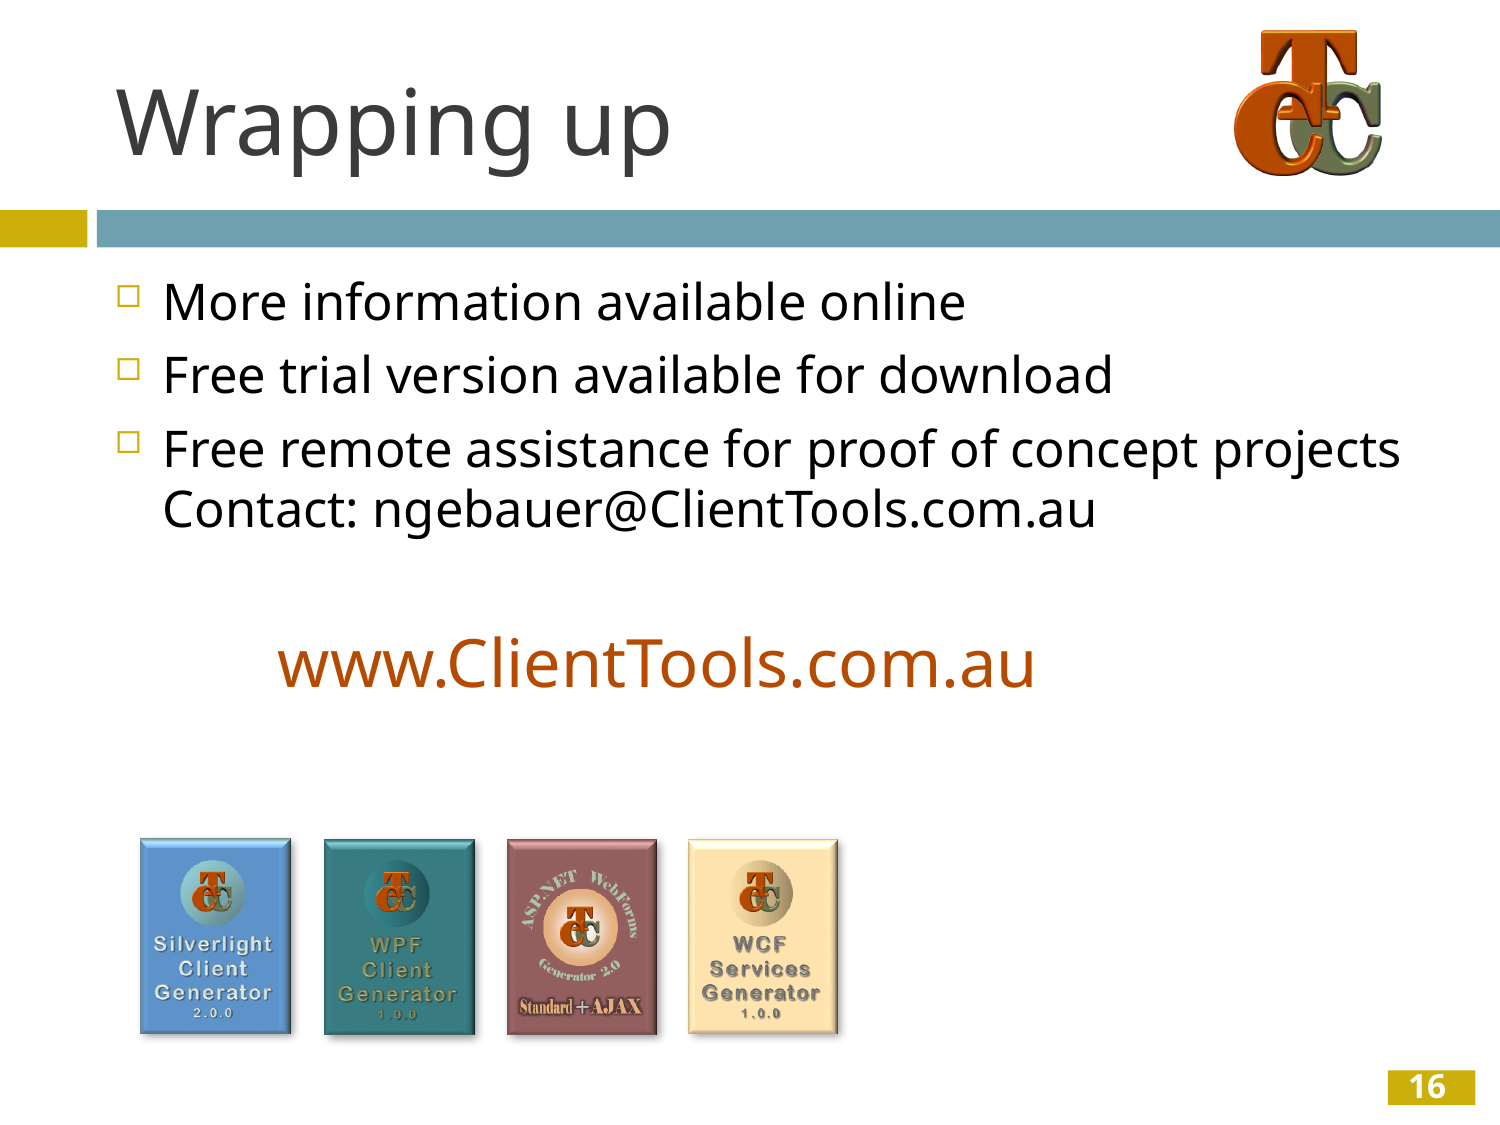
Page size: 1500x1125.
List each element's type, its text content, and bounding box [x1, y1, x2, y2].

picture [506, 839, 657, 1035]
title Wrapping up [100, 37, 1438, 200]
list More information available online Free trial version available for download Free remote assistance for proof of concept projects Contact: ngebauer@ClientTools.com.au [100, 262, 1438, 551]
text_box www.ClientTools.com.au [253, 604, 1214, 716]
picture [688, 839, 838, 1034]
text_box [1234, 30, 1389, 185]
picture [140, 838, 291, 1035]
picture [324, 839, 476, 1036]
